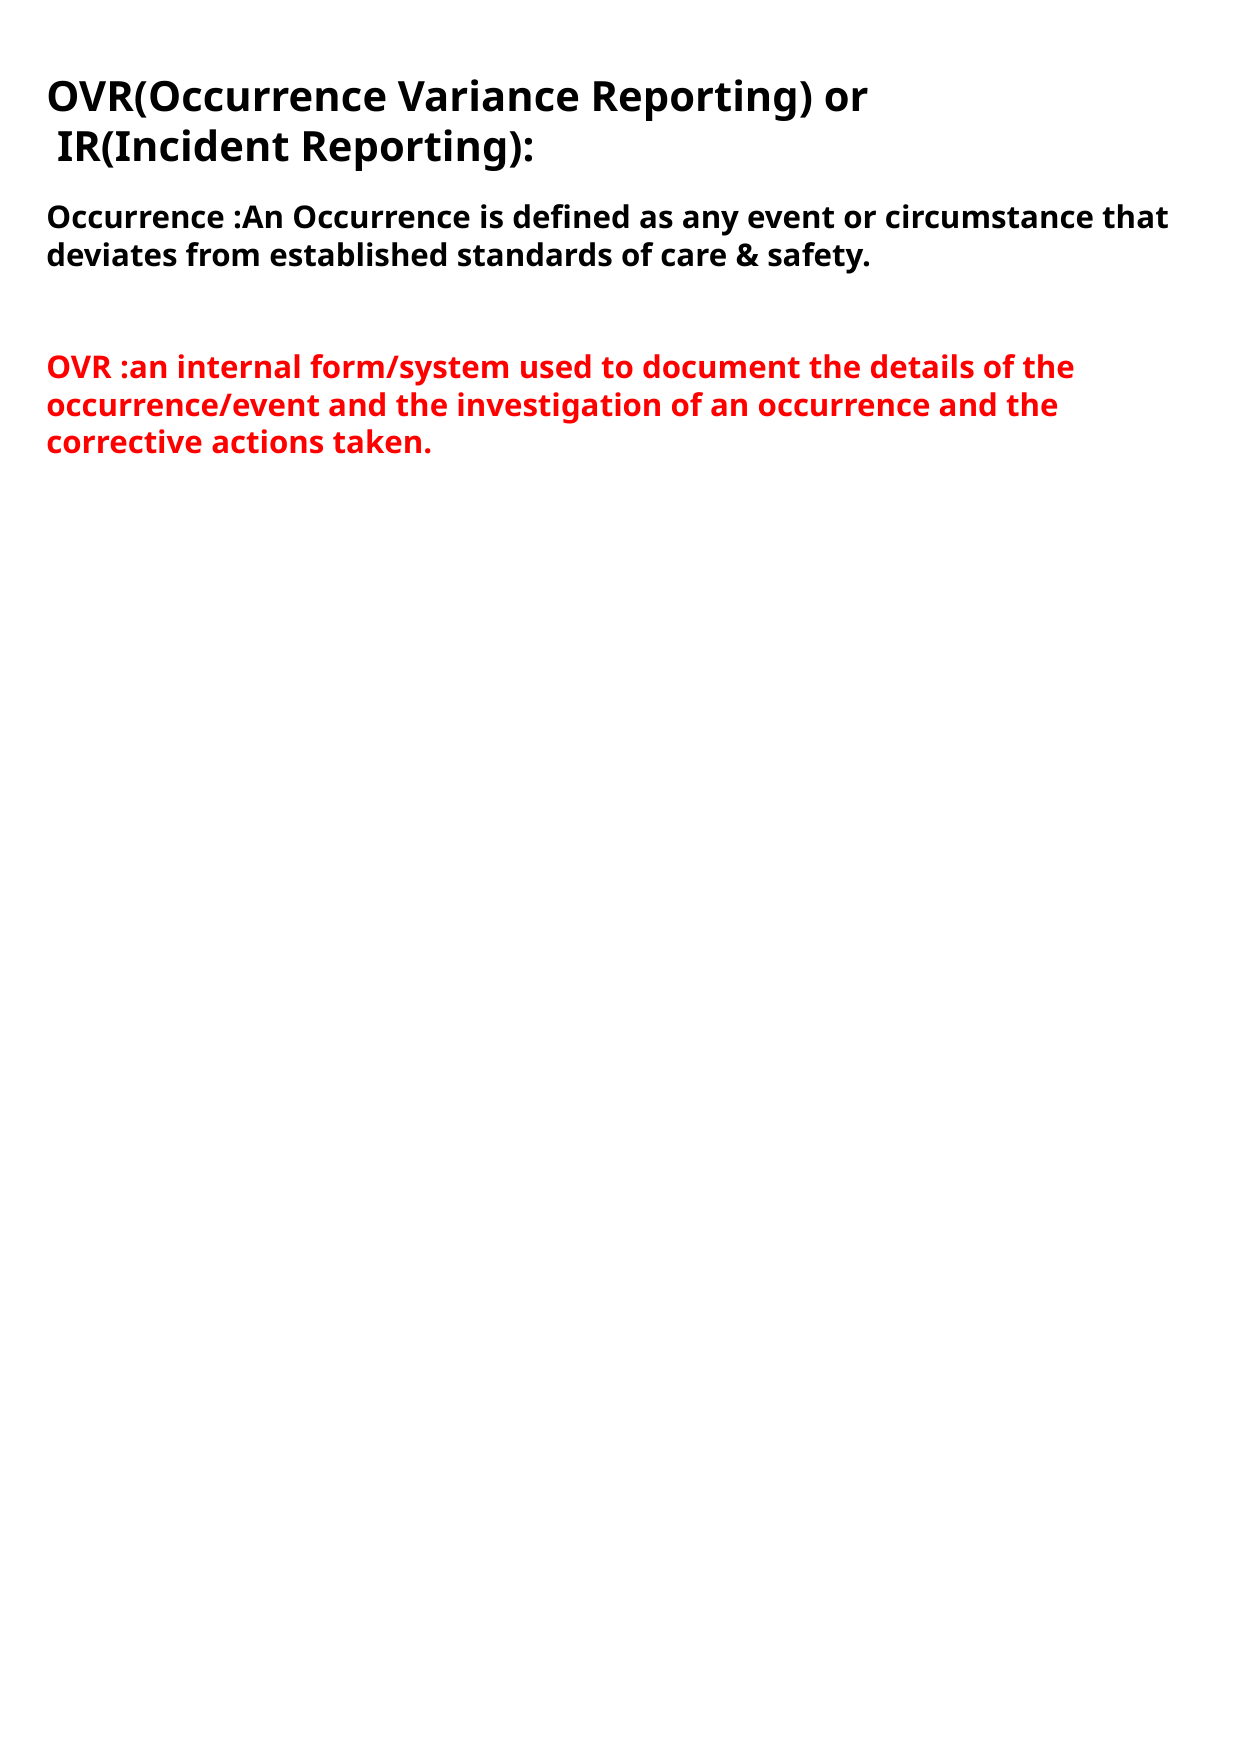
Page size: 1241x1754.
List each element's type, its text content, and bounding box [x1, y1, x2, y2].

text_box OVR(Occurrence Variance Reporting) or IR(Incident Reporting): Occurrence :An Occurrence is defined as any event or circumstance that deviates from established standards of care & safety. OVR :an internal form/system used to document the details of the occurrence/event and the investigation of an occurrence and the corrective actions taken. [31, 55, 1200, 1286]
